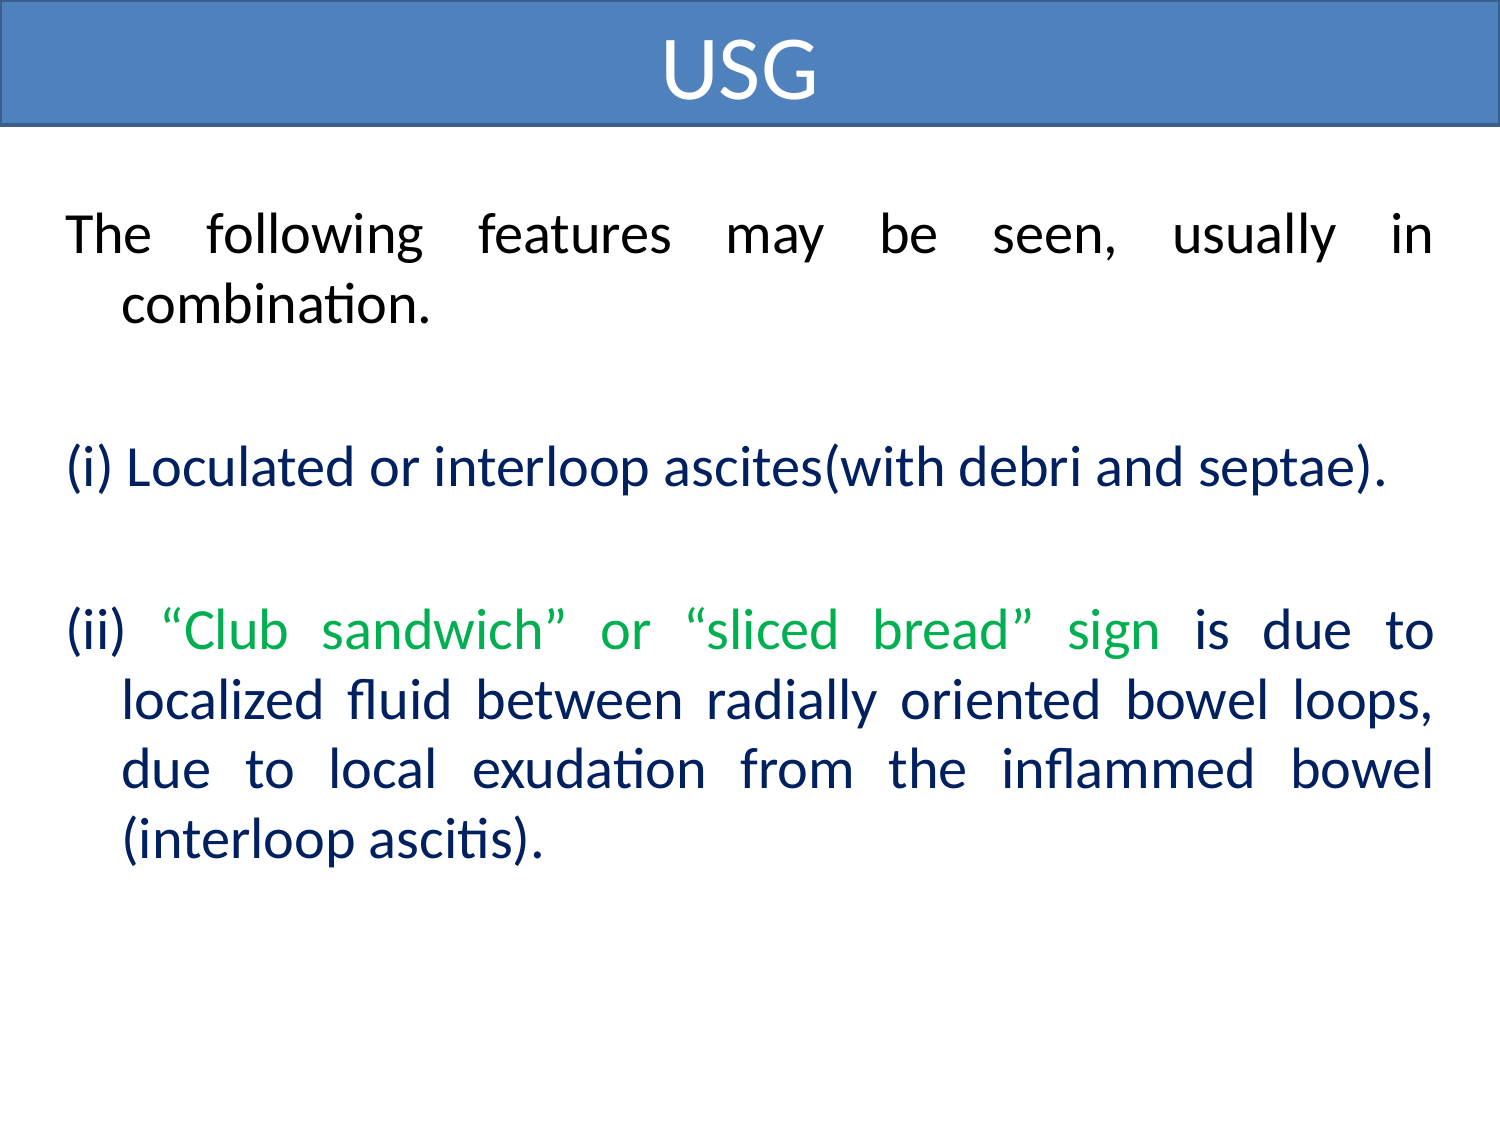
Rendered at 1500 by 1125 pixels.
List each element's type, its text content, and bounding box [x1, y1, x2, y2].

list The following features may be seen, usually in combination. (i) Loculated or interloop ascites(with debri and septae). (ii) “Club sandwich” or “sliced bread” sign is due to localized fluid between radially oriented bowel loops, due to local exudation from the inflammed bowel (interloop ascitis). [50, 187, 1450, 1063]
title USG [0, 0, 1500, 127]
